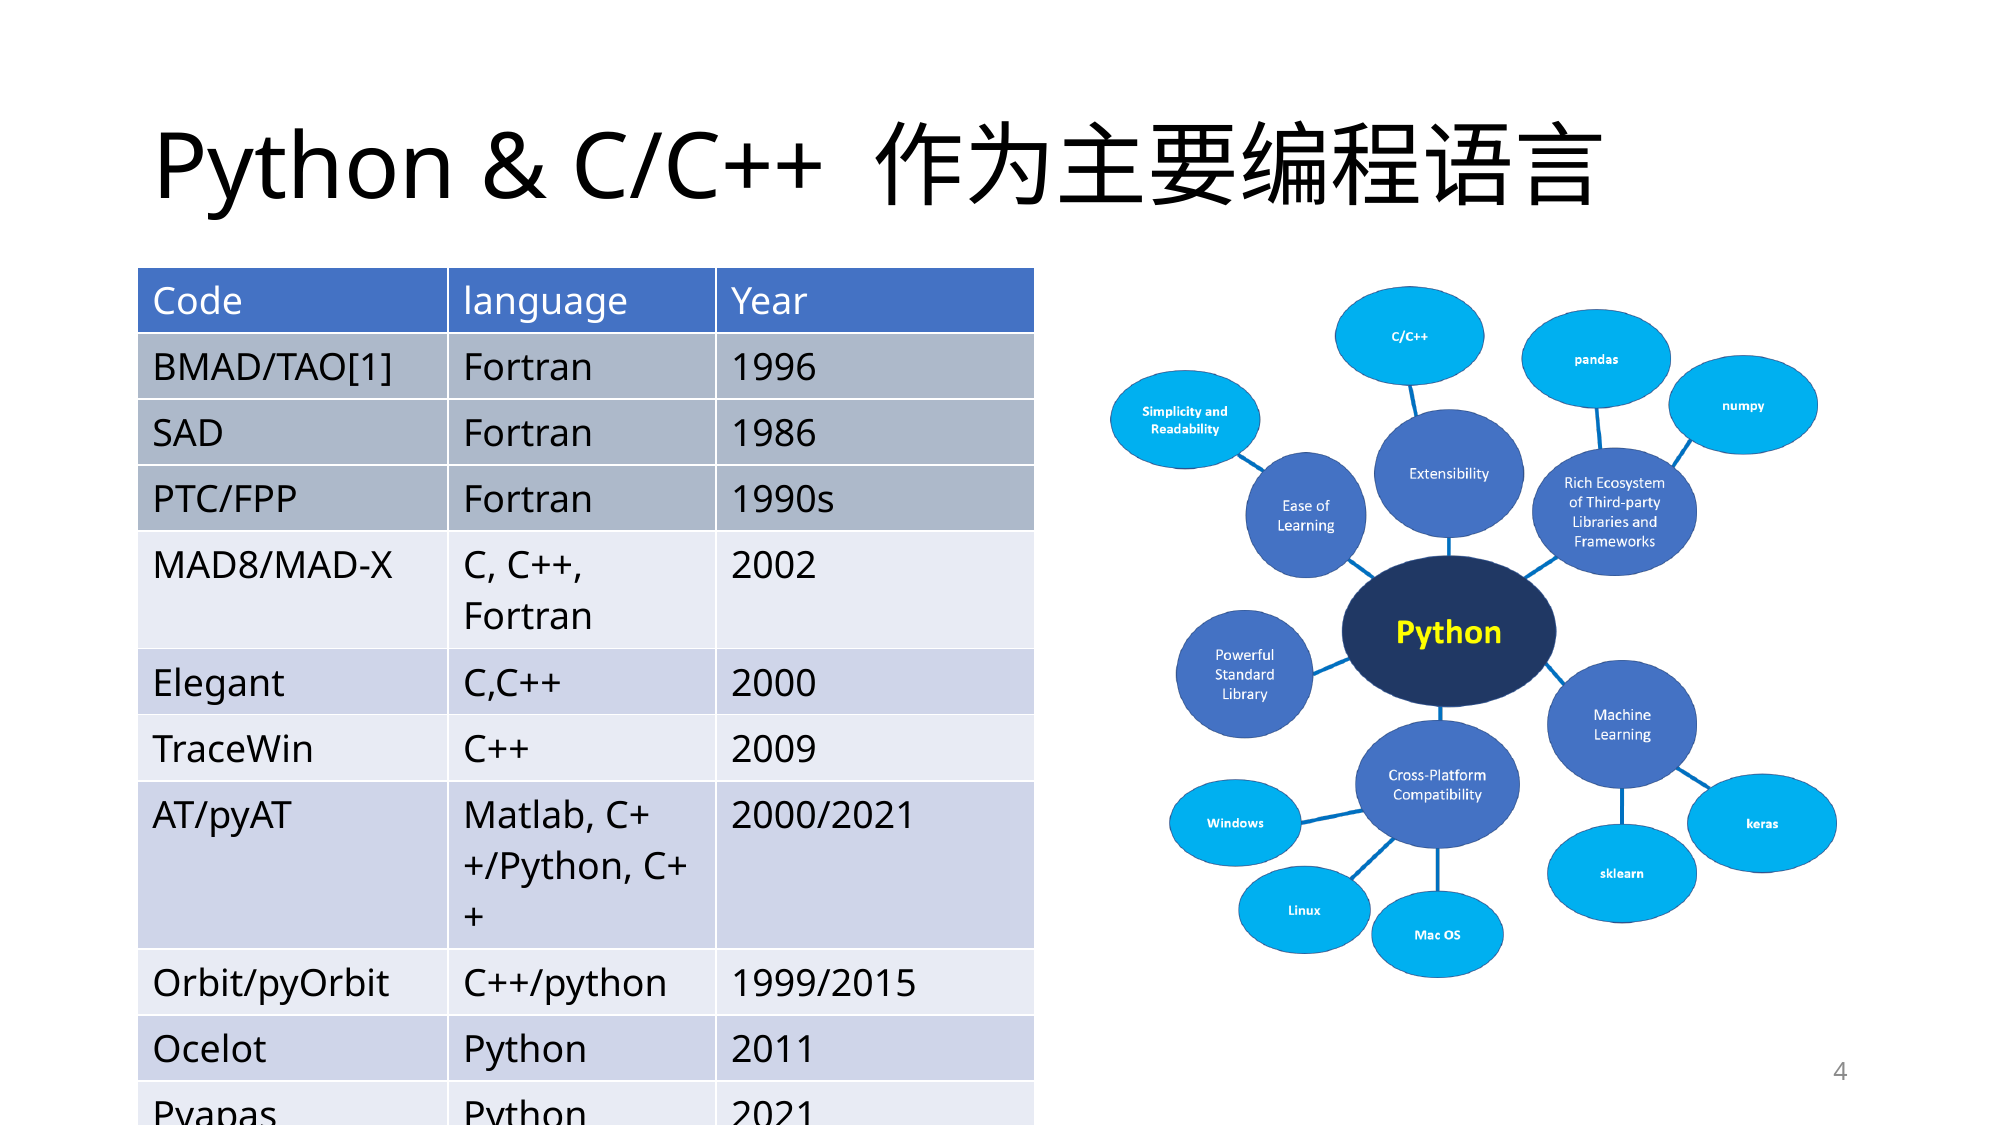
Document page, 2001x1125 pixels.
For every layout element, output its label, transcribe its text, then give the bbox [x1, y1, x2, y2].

table_cell MAD8/MAD-X [138, 532, 447, 648]
table_cell PTC/FPP [138, 466, 447, 530]
table_cell 2002 [717, 532, 1034, 648]
picture [1205, 426, 1211, 433]
table_header language [449, 268, 715, 332]
table_cell C++ [449, 715, 715, 780]
table_cell 1990s [717, 466, 1034, 530]
table_cell 2009 [717, 715, 1034, 780]
table_cell 1999/2015 [717, 950, 1034, 1014]
picture [1170, 407, 1175, 415]
table_cell Fortran [449, 400, 715, 464]
table_cell Python [449, 1016, 715, 1080]
table_cell 1986 [717, 400, 1034, 464]
table_cell C++/python [449, 950, 715, 1014]
picture [1183, 424, 1194, 433]
table_cell 1996 [717, 334, 1034, 398]
table_cell Fortran [449, 334, 715, 398]
title Python & C/C++ 作为主要编程语言 [137, 59, 1863, 278]
slide_number 4 [1412, 1042, 1863, 1103]
table_cell Python [449, 1082, 715, 1125]
table_cell Orbit/pyOrbit [138, 950, 447, 1014]
table_cell 2021 [717, 1082, 1034, 1125]
picture [1147, 410, 1160, 415]
table_cell Ocelot [138, 1016, 447, 1080]
table_cell SAD [138, 400, 447, 464]
table_cell BMAD/TAO[1] [138, 334, 447, 398]
table_cell Elegant [138, 649, 447, 714]
table_cell AT/pyAT [138, 782, 447, 948]
table_cell Matlab, C++/Python, C++ [449, 782, 715, 948]
table_cell TraceWin [138, 715, 447, 780]
picture [1423, 931, 1433, 939]
table_cell 2000/2021 [717, 782, 1034, 948]
picture [1110, 286, 1837, 978]
table_cell C, C++, Fortran [449, 532, 715, 648]
table_cell 2000 [717, 649, 1034, 714]
table_header Code [138, 268, 447, 332]
table_cell Fortran [449, 466, 715, 530]
table_header Year [717, 268, 1034, 332]
table_cell C,C++ [449, 649, 715, 714]
table_cell 2011 [717, 1016, 1034, 1080]
table_cell Pyapas [138, 1082, 447, 1125]
